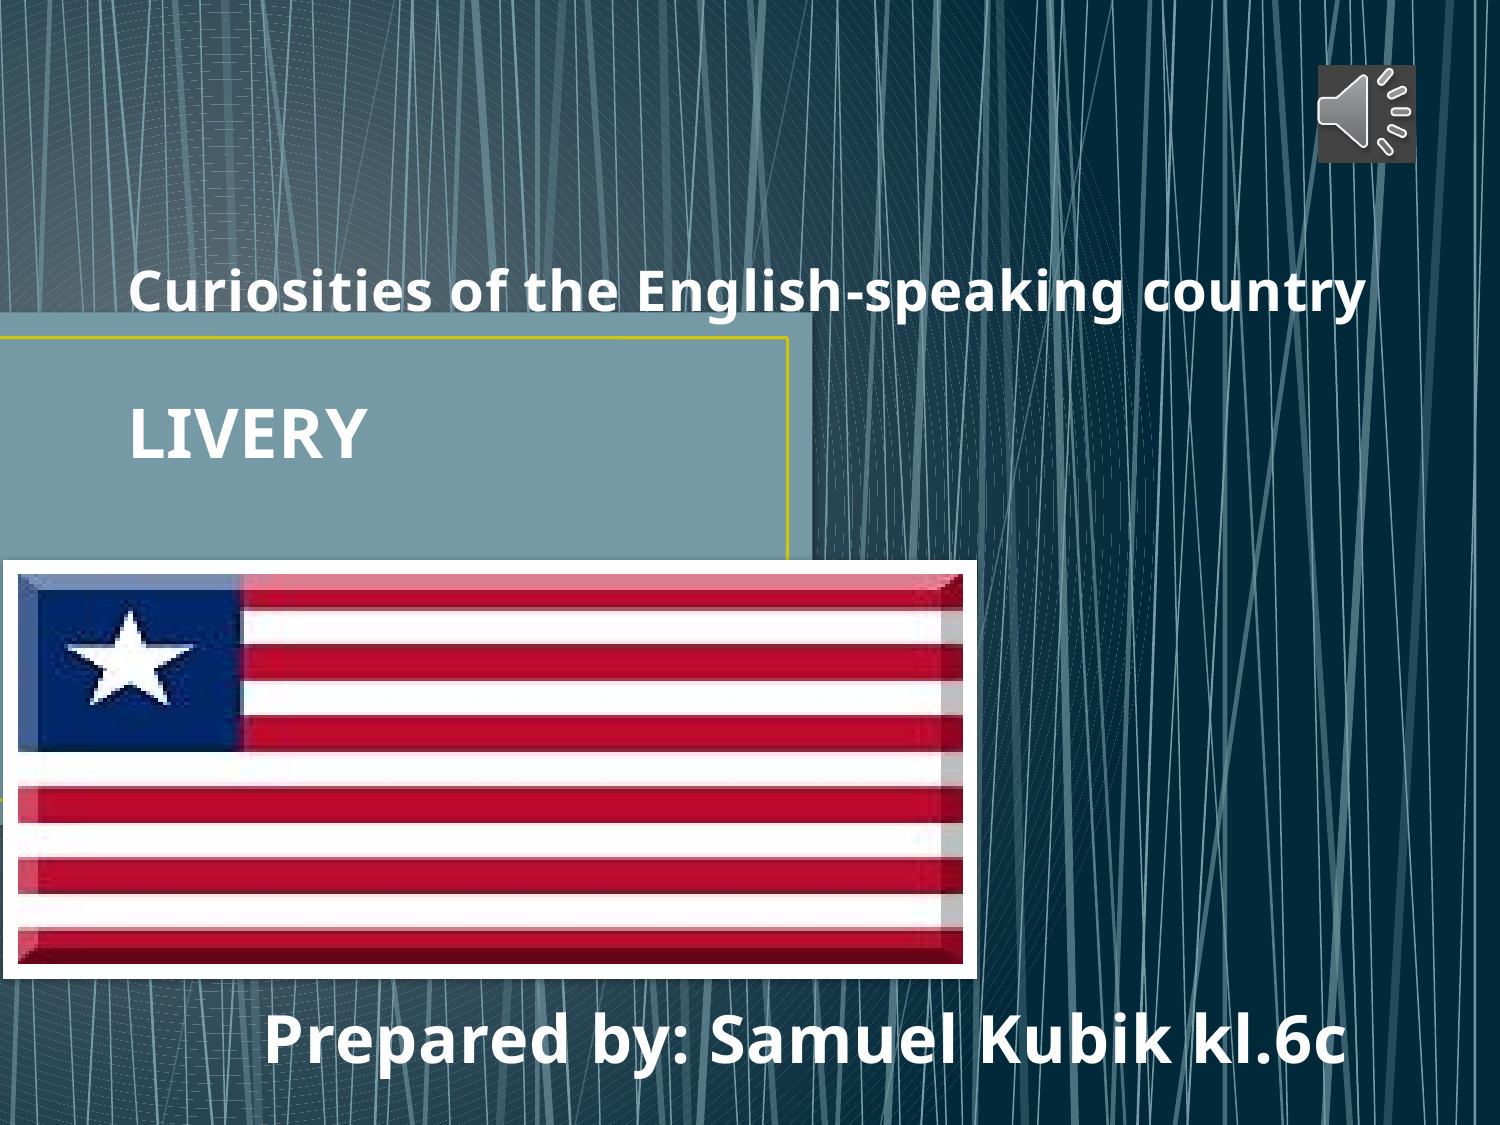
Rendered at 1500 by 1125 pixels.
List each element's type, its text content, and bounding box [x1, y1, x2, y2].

text_box Prepared by: Samuel Kubik kl.6c [171, 822, 1365, 1085]
picture [1316, 63, 1416, 165]
picture [17, 574, 963, 965]
title Curiosities of the English-speaking country LIVERY [112, 184, 1400, 480]
